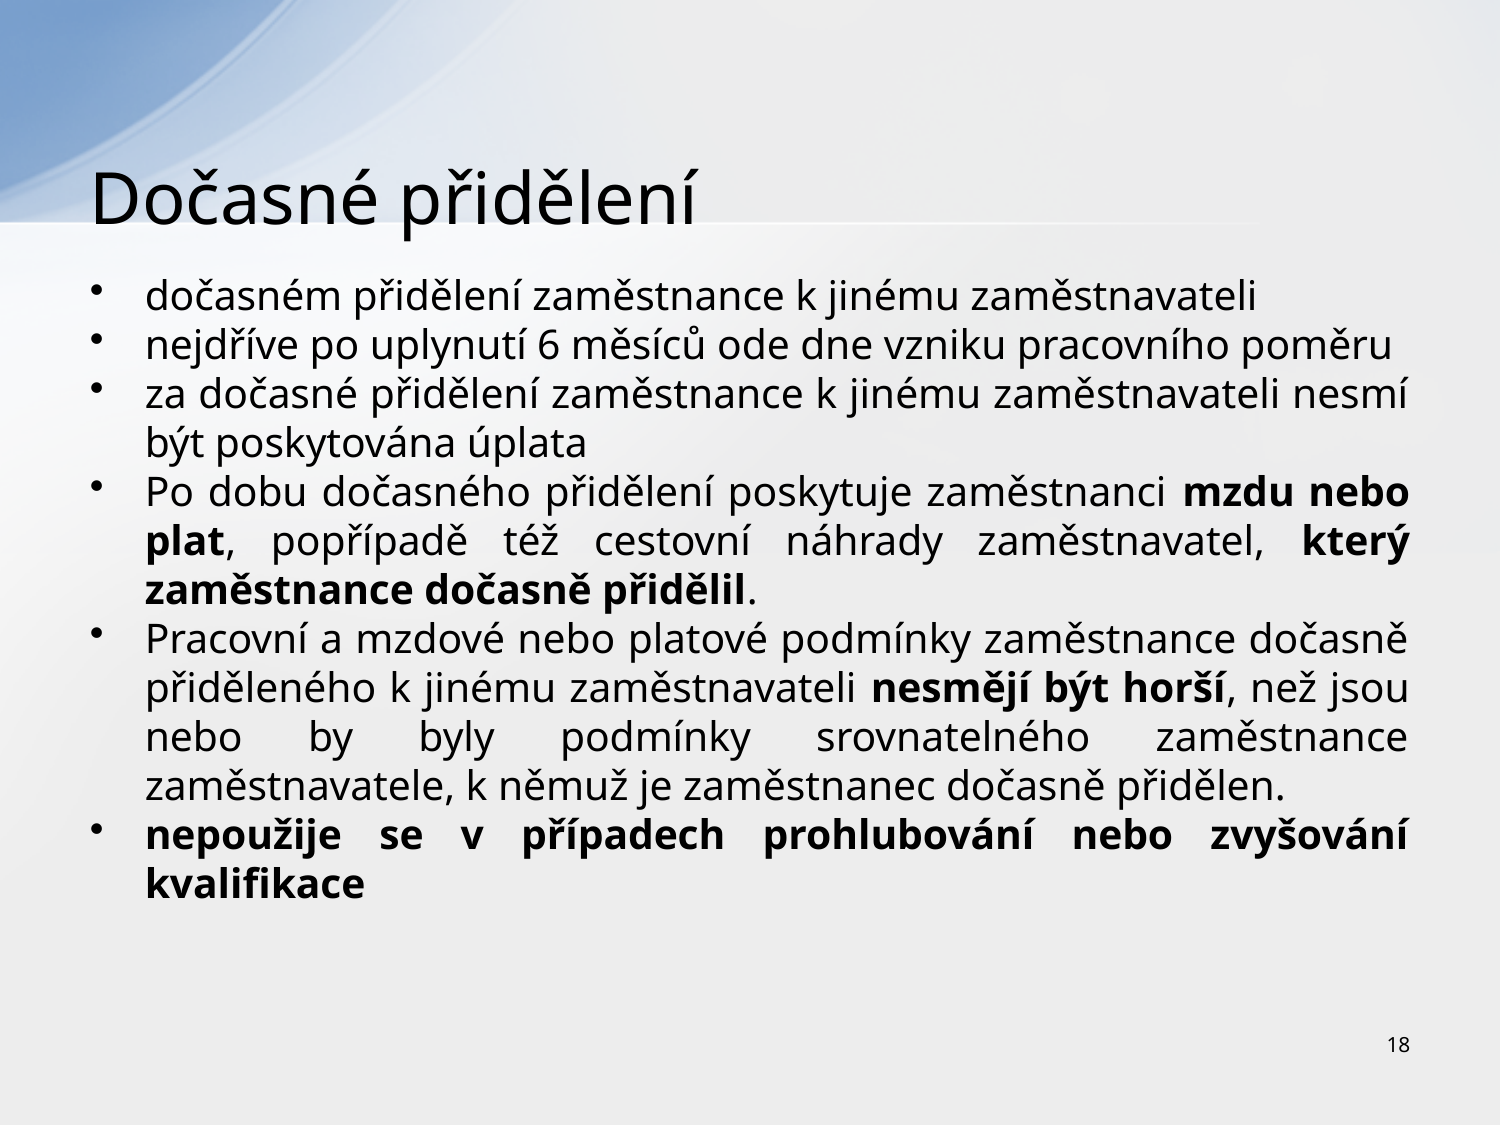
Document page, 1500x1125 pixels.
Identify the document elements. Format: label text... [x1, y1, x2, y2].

title Dočasné přidělení [75, 58, 1425, 247]
slide_number 18 [1074, 1024, 1425, 1103]
picture [0, 0, 1500, 1125]
list dočasném přidělení zaměstnance k jinému zaměstnavateli nejdříve po uplynutí 6 měsíců ode dne vzniku pracovního poměru za dočasné přidělení zaměstnance k jinému zaměstnavateli nesmí být poskytována úplata Po dobu dočasného přidělení poskytuje zaměstnanci mzdu nebo plat, popřípadě též cestovní náhrady zaměstnavatel, který zaměstnance dočasně přidělil. Pracovní a mzdové nebo platové podmínky zaměstnance dočasně přiděleného k jinému zaměstnavateli nesmějí být horší, než jsou nebo by byly podmínky srovnatelného zaměstnance zaměstnavatele, k němuž je zaměstnanec dočasně přidělen. nepoužije se v případech prohlubování nebo zvyšování kvalifikace [75, 262, 1425, 1005]
